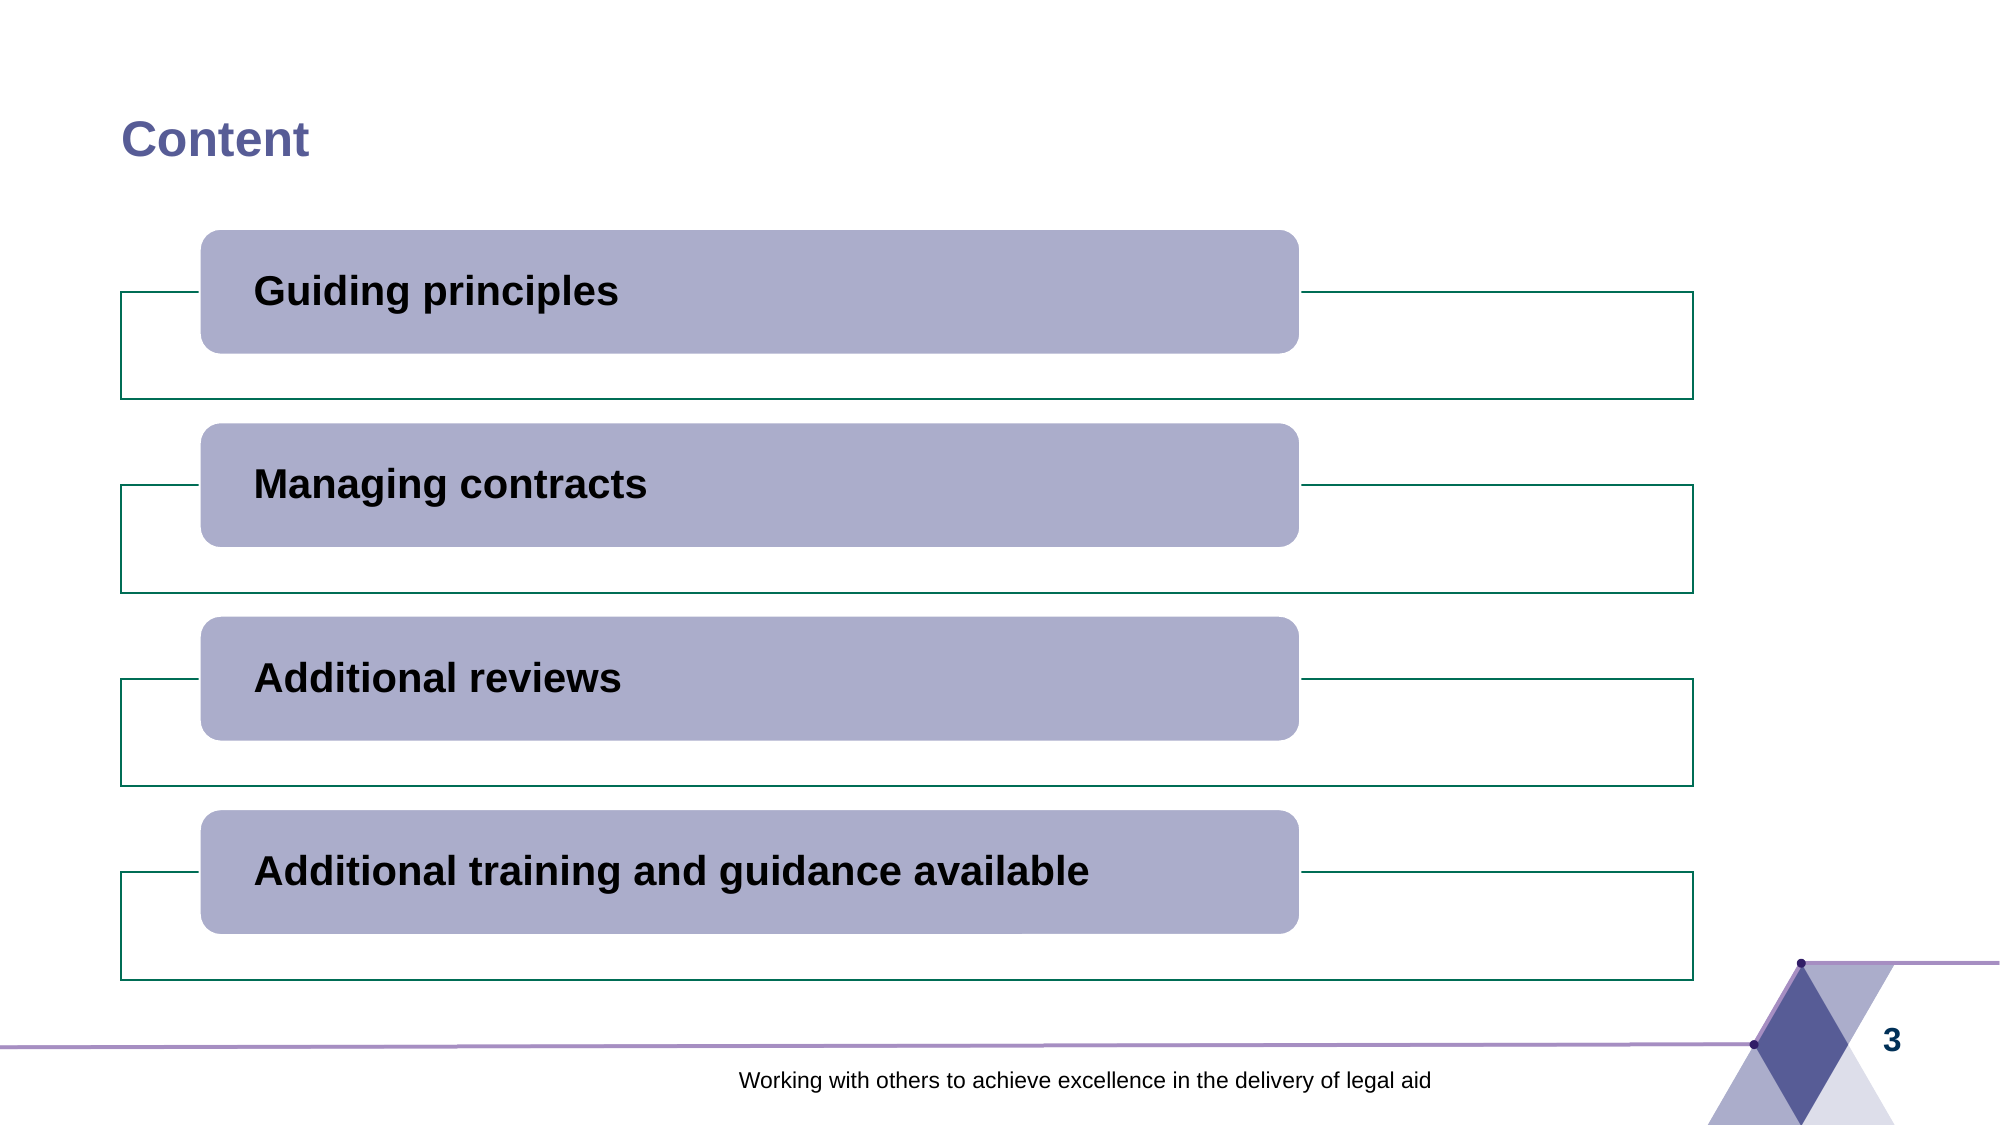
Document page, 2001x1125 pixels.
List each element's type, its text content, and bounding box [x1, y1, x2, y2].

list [120, 221, 1694, 987]
title Content [121, 113, 1388, 170]
slide_number 3 [1870, 1017, 1915, 1060]
picture [0, 1, 2000, 1125]
footer Working with others to achieve excellence in the delivery of legal aid [314, 1038, 1433, 1093]
